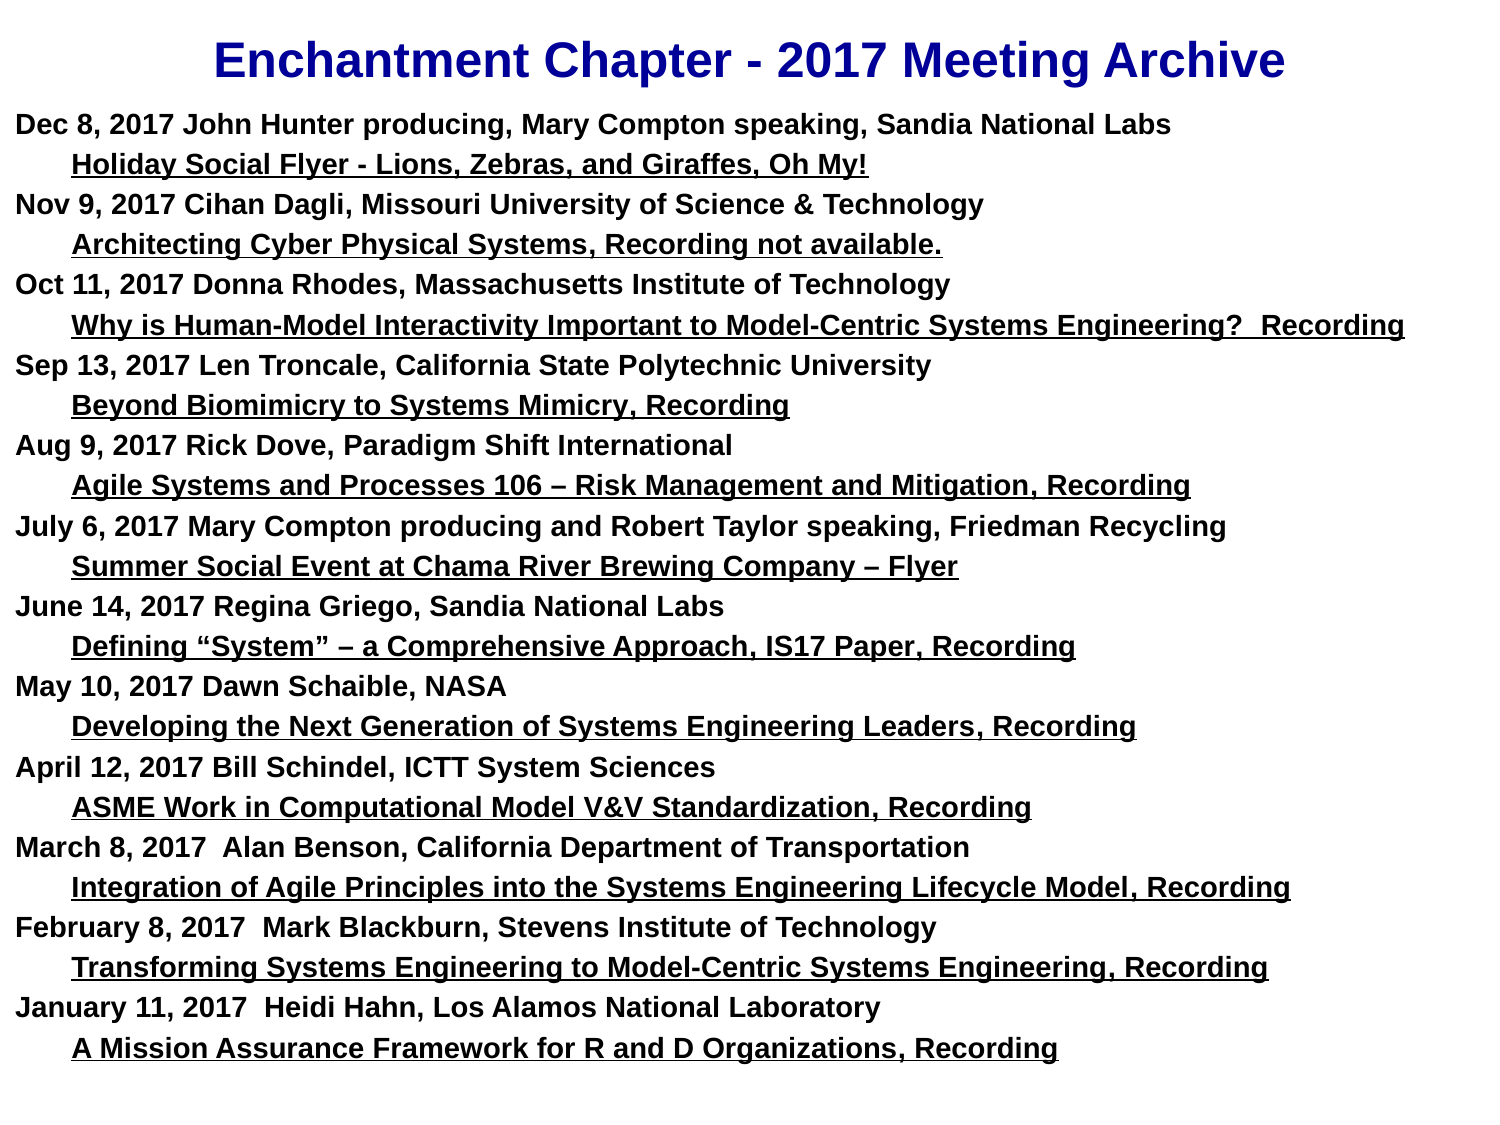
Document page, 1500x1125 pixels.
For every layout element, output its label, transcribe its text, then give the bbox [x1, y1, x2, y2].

list Dec 8, 2017 John Hunter producing, Mary Compton speaking, Sandia National Labs Holiday Social Flyer - Lions, Zebras, and Giraffes, Oh My! Nov 9, 2017 Cihan Dagli, Missouri University of Science & Technology Architecting Cyber Physical Systems, Recording not available. Oct 11, 2017 Donna Rhodes, Massachusetts Institute of Technology Why is Human-Model Interactivity Important to Model-Centric Systems Engineering? Recording Sep 13, 2017 Len Troncale, California State Polytechnic University Beyond Biomimicry to Systems Mimicry, Recording Aug 9, 2017 Rick Dove, Paradigm Shift International Agile Systems and Processes 106 – Risk Management and Mitigation, Recording July 6, 2017 Mary Compton producing and Robert Taylor speaking, Friedman Recycling Summer Social Event at Chama River Brewing Company – Flyer June 14, 2017 Regina Griego, Sandia National Labs Defining “System” – a Comprehensive Approach, IS17 Paper, Recording May 10, 2017 Dawn Schaible, NASA Developing the Next Generation of Systems Engineering Leaders, Recording April 12, 2017 Bill Schindel, ICTT System Sciences ASME Work in Computational Model V&V Standardization, Recording March 8, 2017 Alan Benson, California Department of Transportation Integration of Agile Principles into the Systems Engineering Lifecycle Model, Recording February 8, 2017 Mark Blackburn, Stevens Institute of Technology Transforming Systems Engineering to Model-Centric Systems Engineering, Recording January 11, 2017 Heidi Hahn, Los Alamos National Laboratory A Mission Assurance Framework for R and D Organizations, Recording [0, 101, 1500, 1061]
title Enchantment Chapter - 2017 Meeting Archive [164, 26, 1336, 90]
